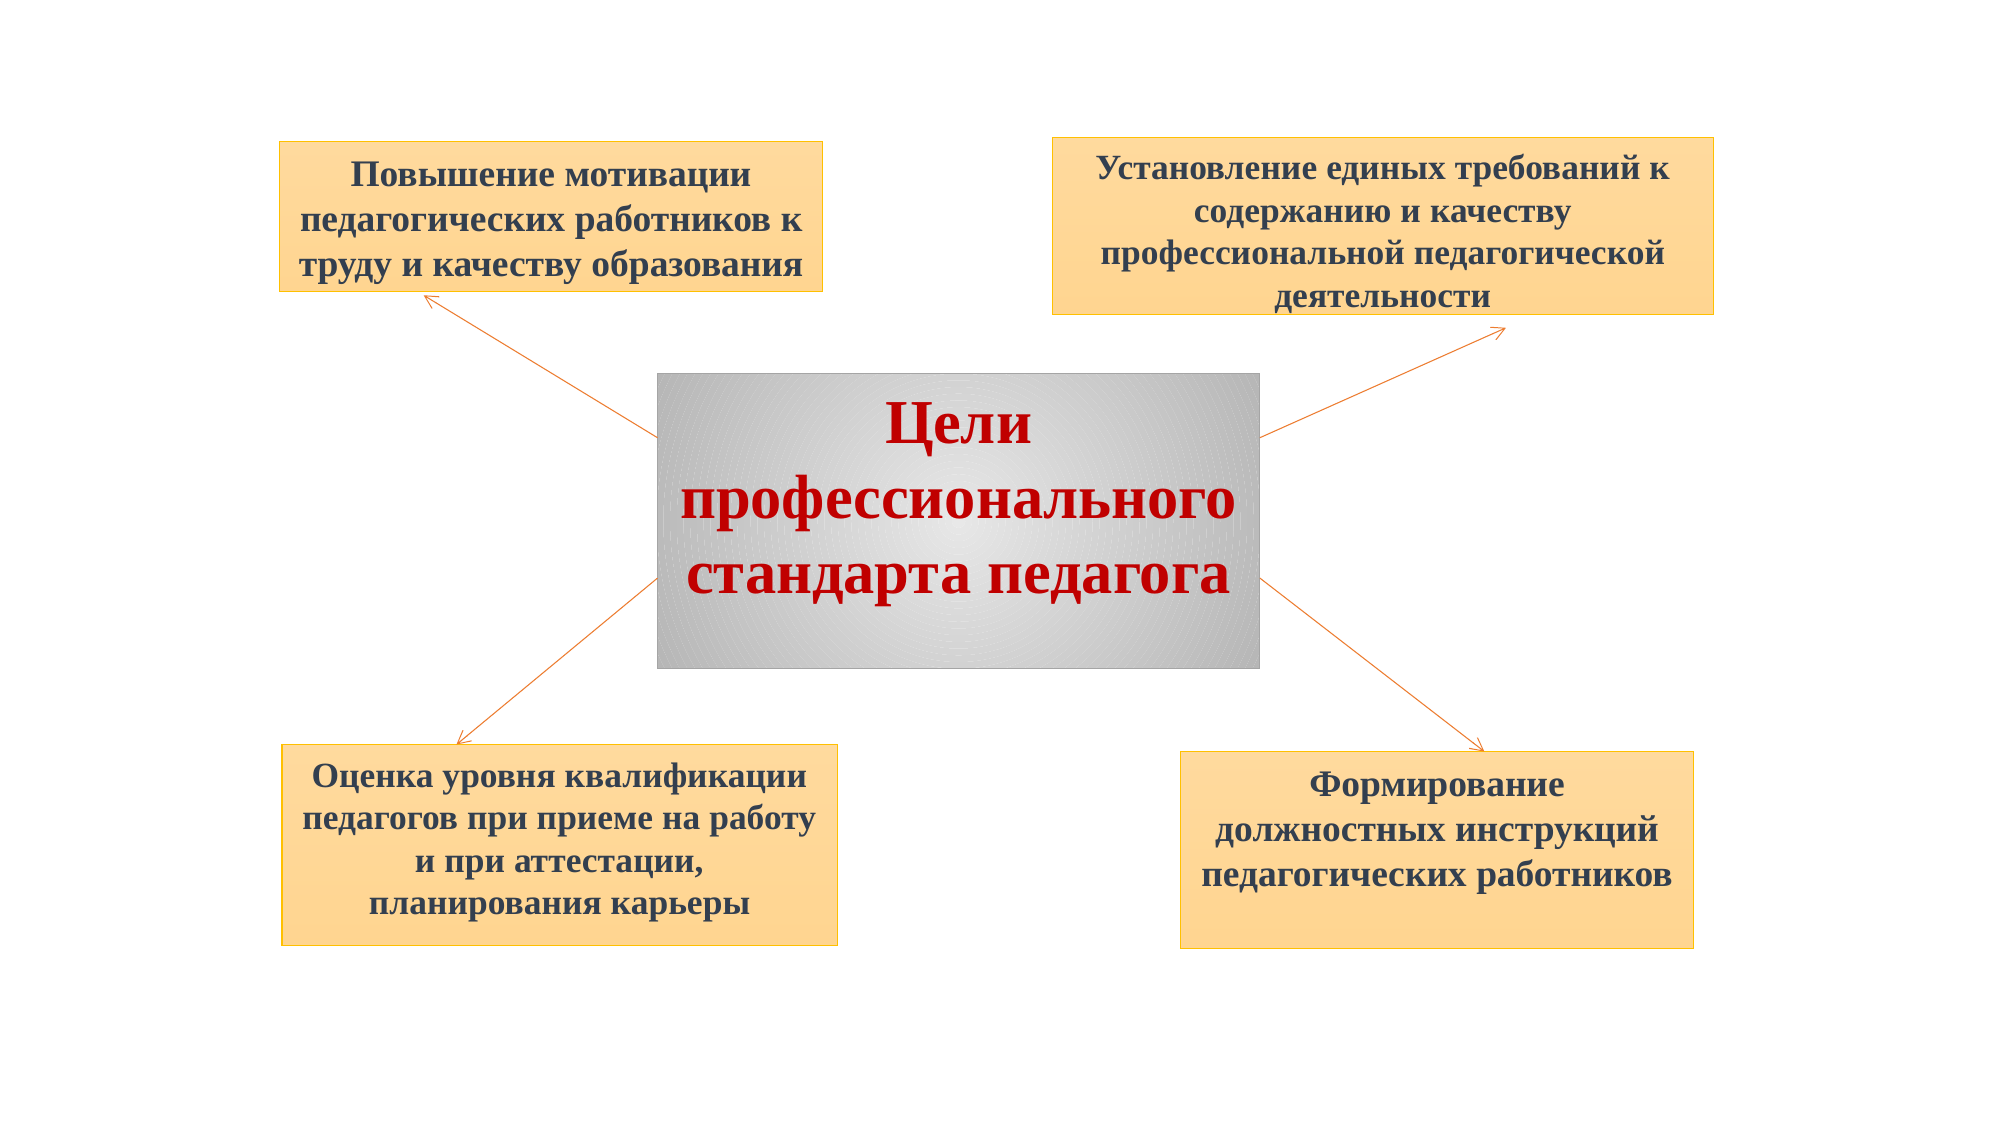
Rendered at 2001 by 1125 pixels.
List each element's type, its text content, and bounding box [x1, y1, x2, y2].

text_box Установление единых требований к содержанию и качеству профессиональной педагогической деятельности [1052, 137, 1714, 315]
text_box Повышение мотивации педагогических работников к труду и качеству образования [279, 141, 823, 292]
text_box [1259, 578, 1485, 752]
text_box Оценка уровня квалификации педагогов при приеме на работу и при аттестации, планирования карьеры [281, 744, 838, 946]
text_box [423, 295, 658, 438]
text_box Цели профессионального стандарта педагога [657, 373, 1260, 669]
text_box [1259, 327, 1506, 438]
text_box Формирование должностных инструкций педагогических работников [1180, 751, 1694, 949]
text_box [456, 578, 658, 745]
